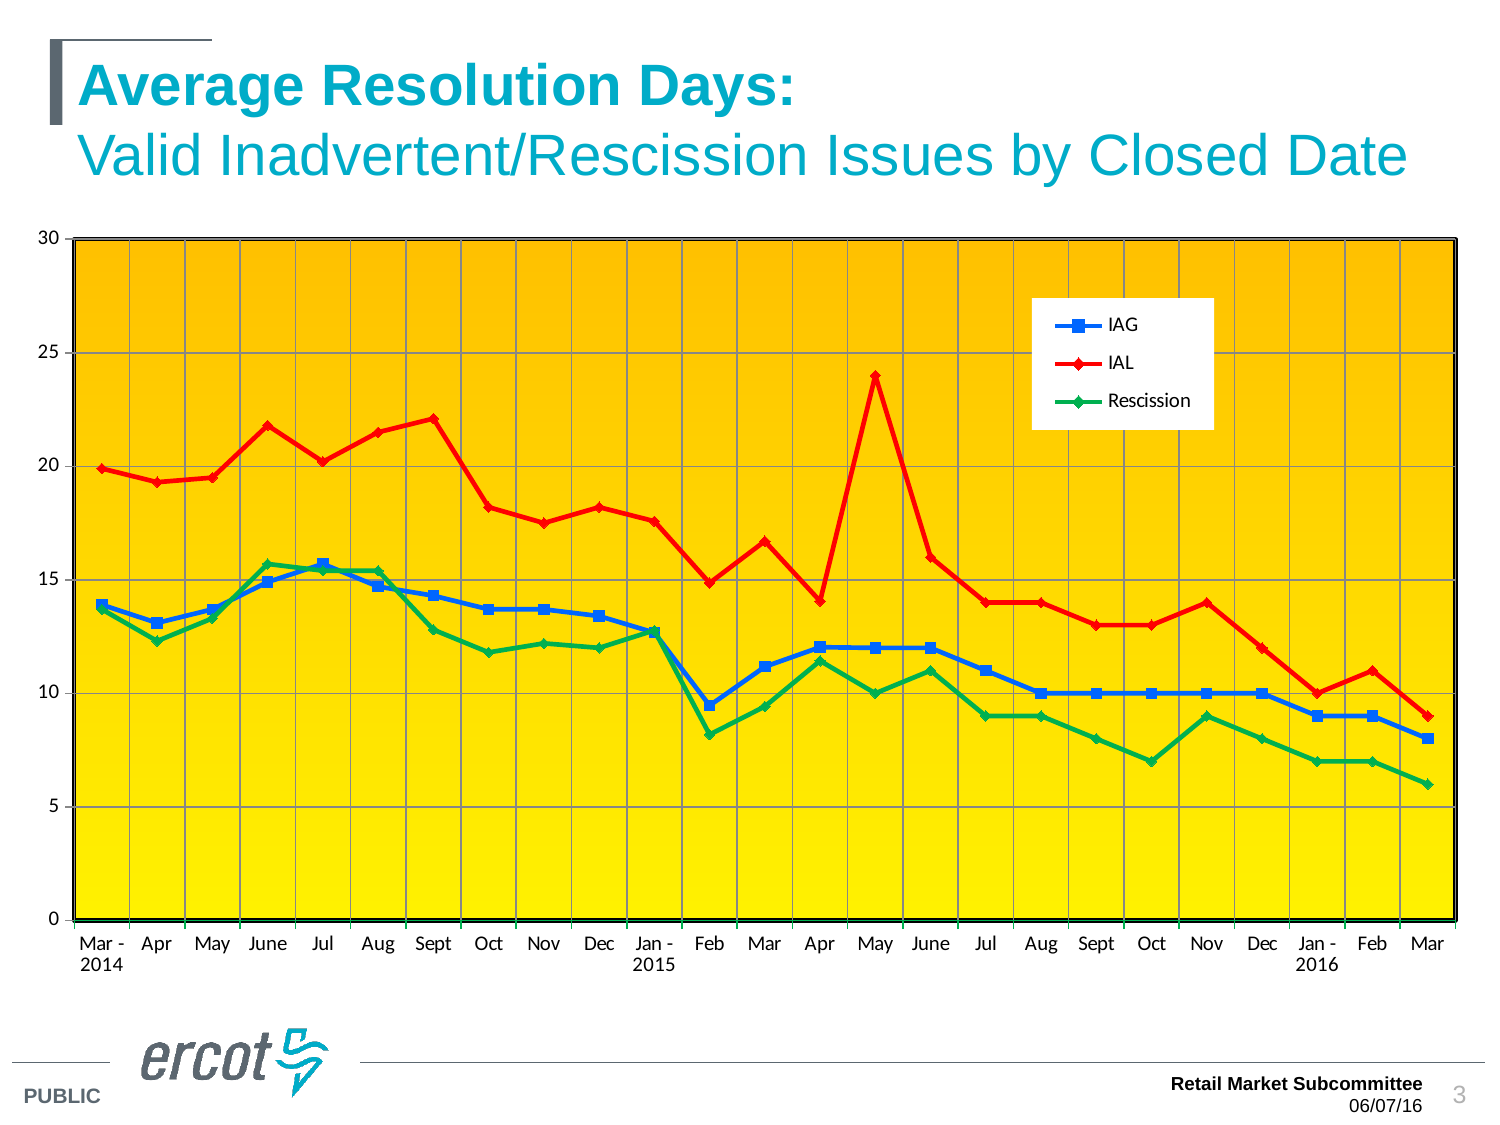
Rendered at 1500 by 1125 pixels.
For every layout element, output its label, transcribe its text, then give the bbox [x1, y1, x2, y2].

slide_number 3 [1438, 1076, 1475, 1112]
chart [13, 199, 1487, 1026]
picture [137, 1026, 332, 1100]
text_box Retail Market Subcommittee 06/07/16 [1124, 1064, 1438, 1125]
title Average Resolution Days: Valid Inadvertent/Rescission Issues by Closed Date [62, 39, 1450, 198]
